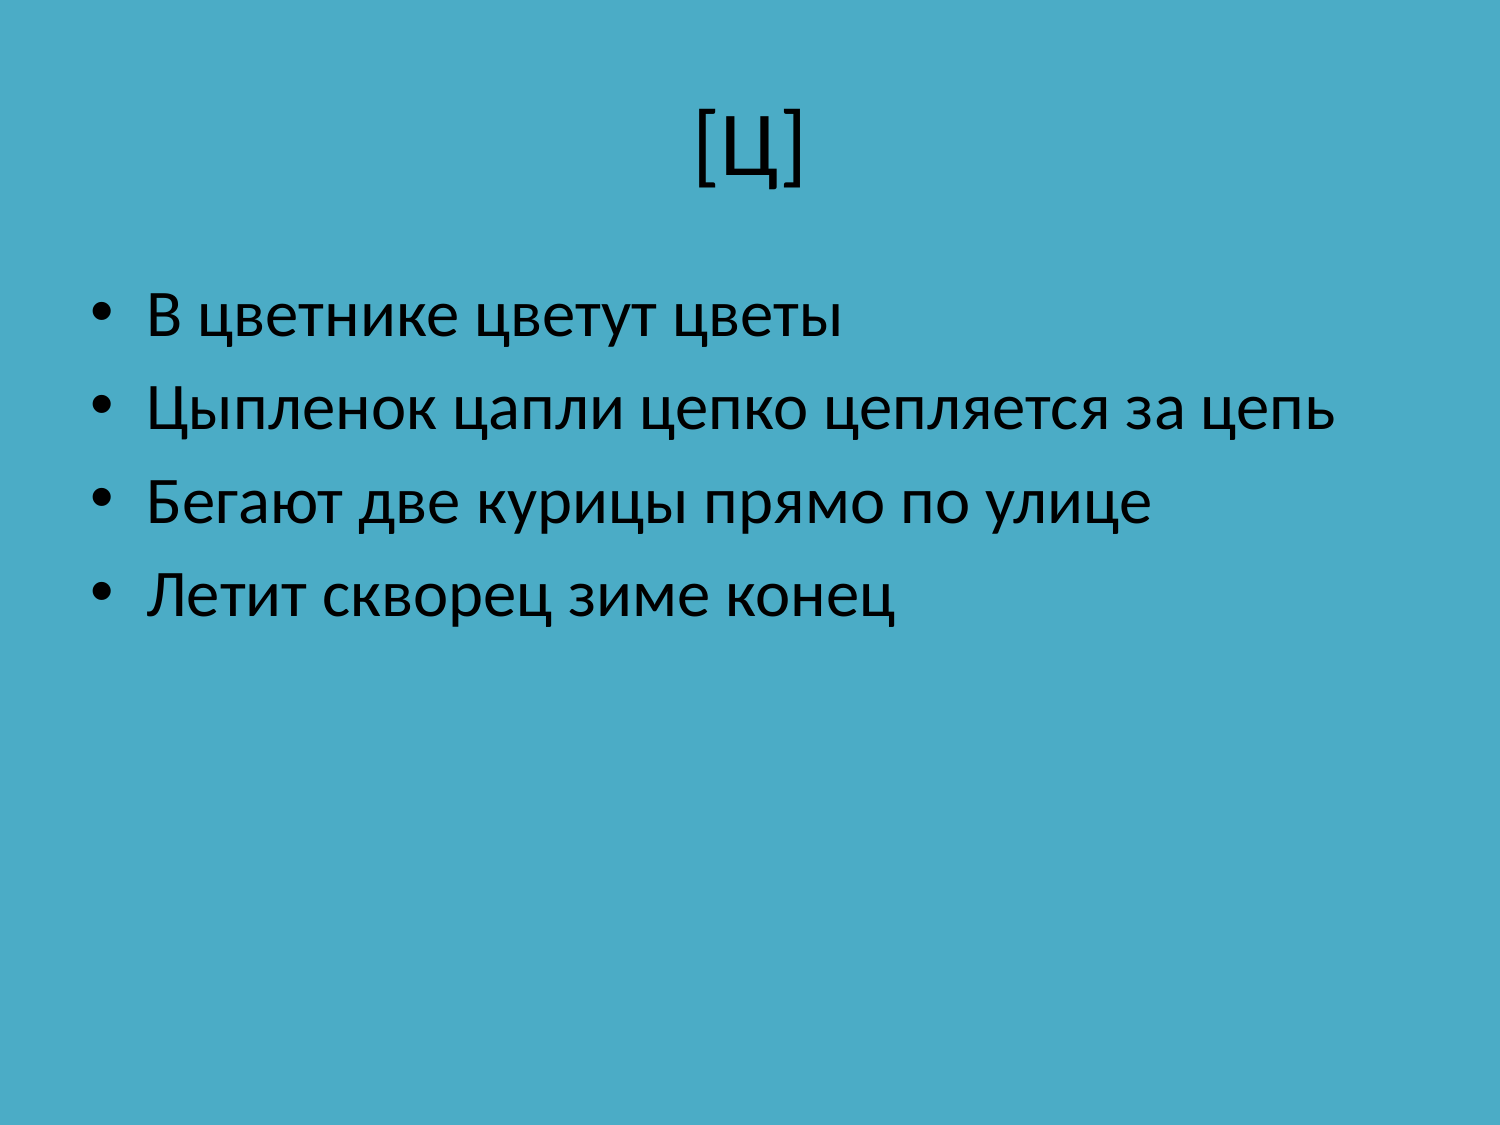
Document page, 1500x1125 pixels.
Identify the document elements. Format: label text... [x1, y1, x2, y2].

title [Ц] [75, 45, 1425, 233]
list В цветнике цветут цветы Цыпленок цапли цепко цепляется за цепь Бегают две курицы прямо по улице Летит скворец зиме конец [75, 262, 1425, 1005]
